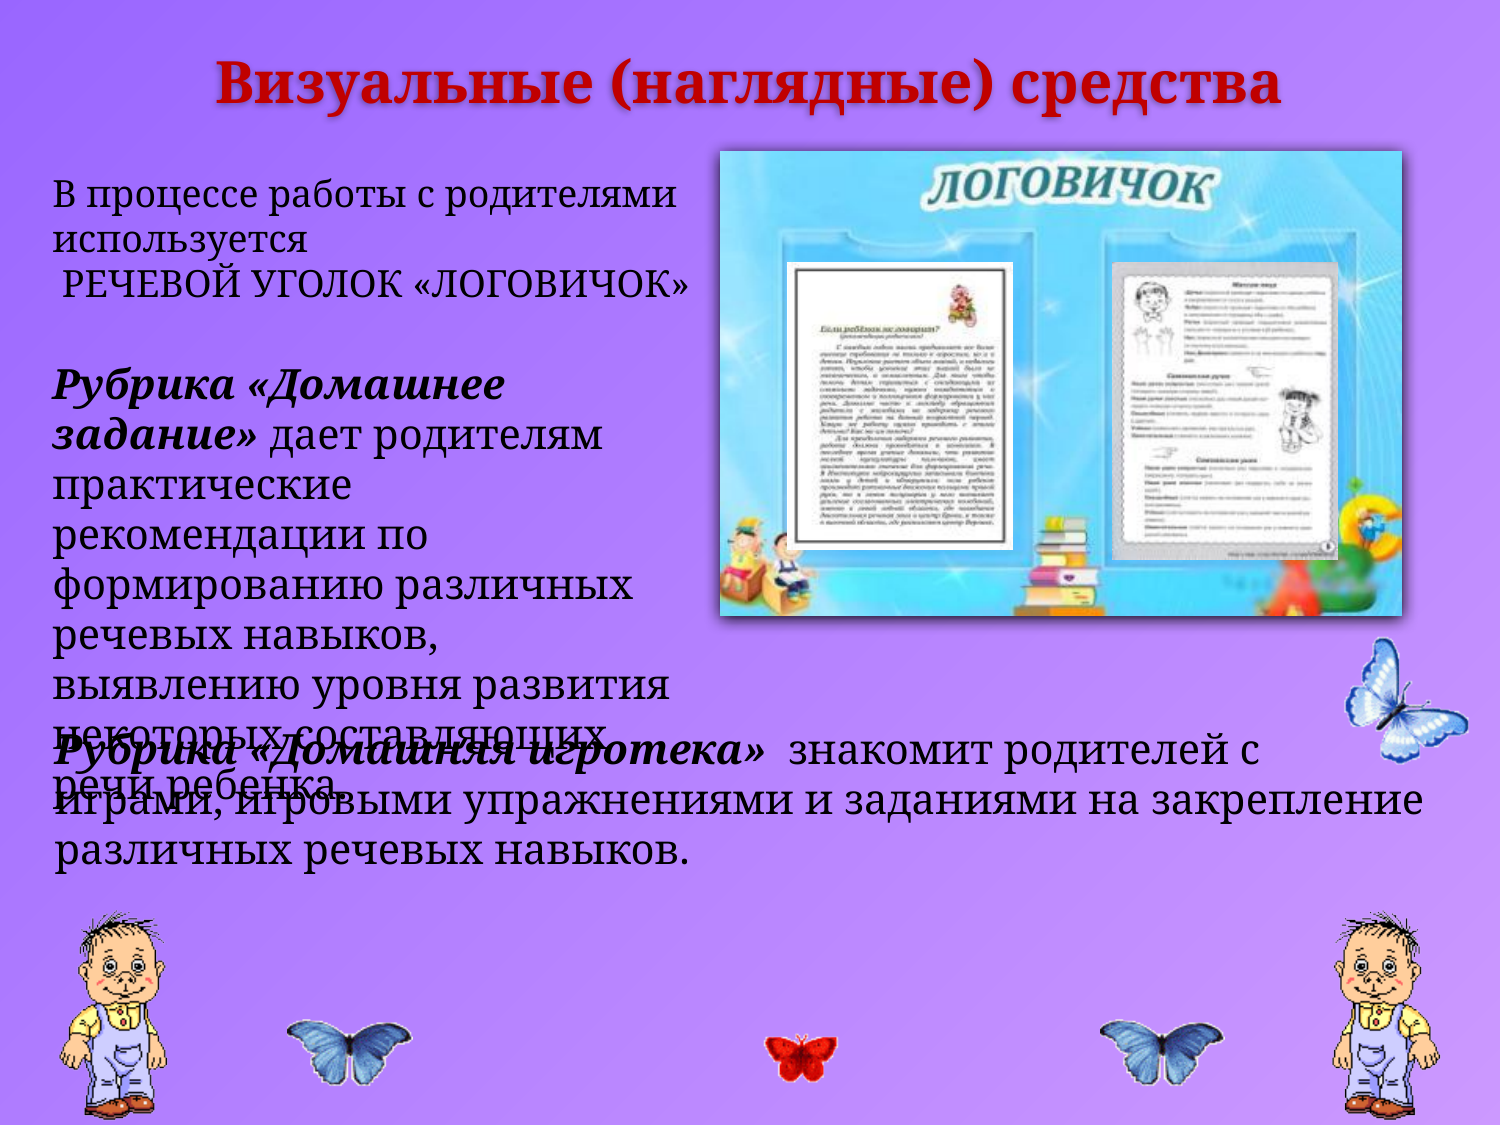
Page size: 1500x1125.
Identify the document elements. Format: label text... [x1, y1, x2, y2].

text_box Рубрика «Домашнее задание» дает родителям практические рекомендации по формированию различных речевых навыков, выявлению уровня развития некоторых составляющих речи ребенка. [37, 350, 688, 815]
picture [720, 151, 1402, 617]
text_box В процессе работы с родителями используется РЕЧЕВОЙ УГОЛОК «ЛОГОВИЧОК» [37, 162, 715, 413]
picture [287, 999, 413, 1094]
picture [0, 898, 227, 1125]
text_box Рубрика «Домашняя игротека» знакомит родителей с играми, игровыми упражнениями и заданиями на закрепление различных речевых навыков. [39, 715, 1440, 881]
text_box Визуальные (наглядные) средства [37, 37, 1463, 123]
picture [1273, 898, 1500, 1125]
picture [1330, 629, 1481, 780]
picture [1099, 999, 1226, 1094]
picture [687, 962, 843, 1125]
